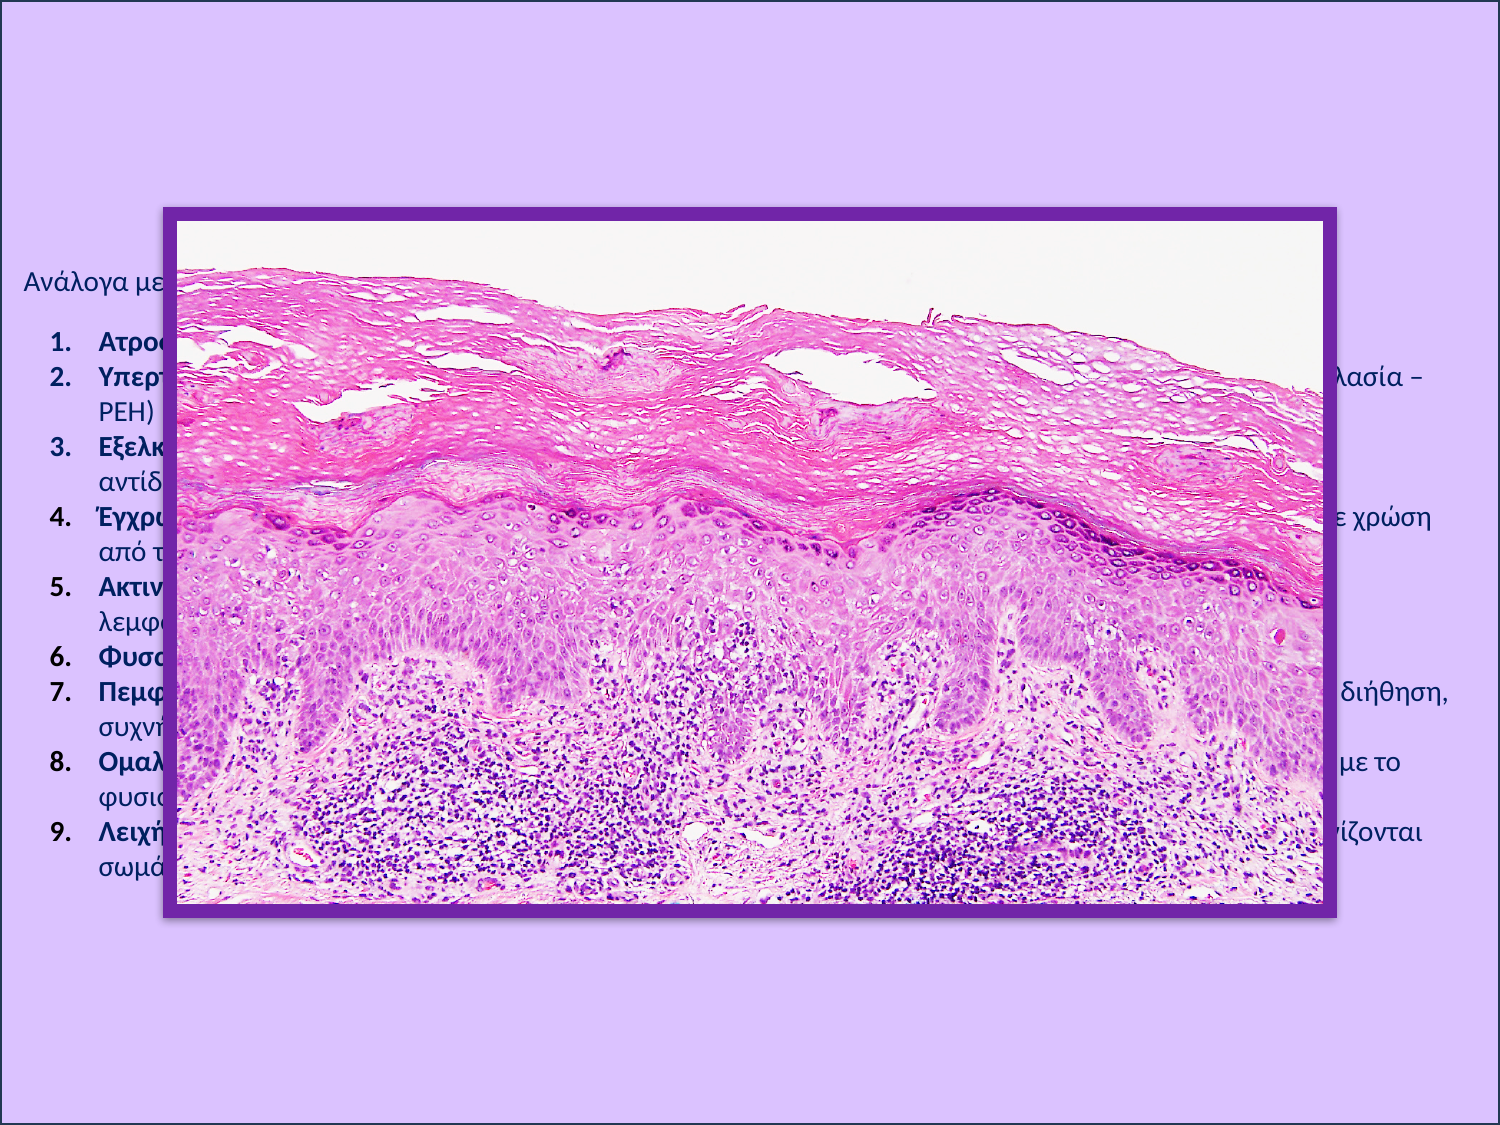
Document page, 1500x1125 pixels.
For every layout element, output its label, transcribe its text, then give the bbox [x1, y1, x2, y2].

text_box Ανάλογα με την ιστολογική του εικόνα, ο ομαλός λειχήνας ταξινομείται στις ακόλουθες κατηγορίες: Ατροφικός ομαλός λειχήνας: Χωρίς ακάνθωση, λίγα σωμάτια Civatte, λίγα φλεγμονώδη στοιχεία Υπερτροφικός ομαλός λειχήνας: Έντονη υπερκεράτωση και ακάνθωση (ψευδοεπιθηλιοματώδης υπερπλασία – PEH) Εξελκωμένος (διαβρωτικός) ομαλός λειχήνας: εξέλκωση της επιδερμίδας με αλλοιώσεις λειχηνοειδούς αντίδρασης στα όρια του έλκους, συχνή η παρουσία πλασματοκυττάρων Έγχρωμος ομαλός λειχήνας: πιο βαθιά η λεμφοκυτταρική διήθηση στην χοριοεπιδερμιδική συμβολή, με χρώση από τη μελανίνη του δέρματος Ακτινικός ομαλός λειχήνας: Χρώση από μελανίνη του δέρματος και τοπική παρακεράτωση, πιο ήπια λεμφοκυτταρική διήθηση Φυσαλιδώδης ομαλός λειχήνας: Όζοι που εμφανίζουν λειχηνοειδές πρότυπο Πεμφιγοειδής ομαλός λειχήνας: Όζοι με λειχηνοειδές πρότυπο και ήπια περιαγγειακή λεμφοκυτταρική διήθηση, συχνή η παρουσία ουδετερόφιλων Ομαλός Λειχήνας της στοματικής κοιλότητας: τοπική παρακεράτωση, ελαττωμένη ακάνθωση σε σχέση με το φυσιολογικό δέρμα, παρουσία πλασματοκυττάρων στην διήθηση του χορίου στην επιδερμίδα Λειχήνας Planopilaris: Τύπος ομαλού λειχήνα που προσβάλλει τα τριχοθυλάκια και στη ρίζα τους εμφανίζονται σωμάτια Civatte και ίνωση. Προκαλεί μόνιμη, ουλωτική αλωπεκία. [8, 255, 1492, 945]
text_box [0, 0, 1500, 1125]
picture [176, 221, 1323, 904]
